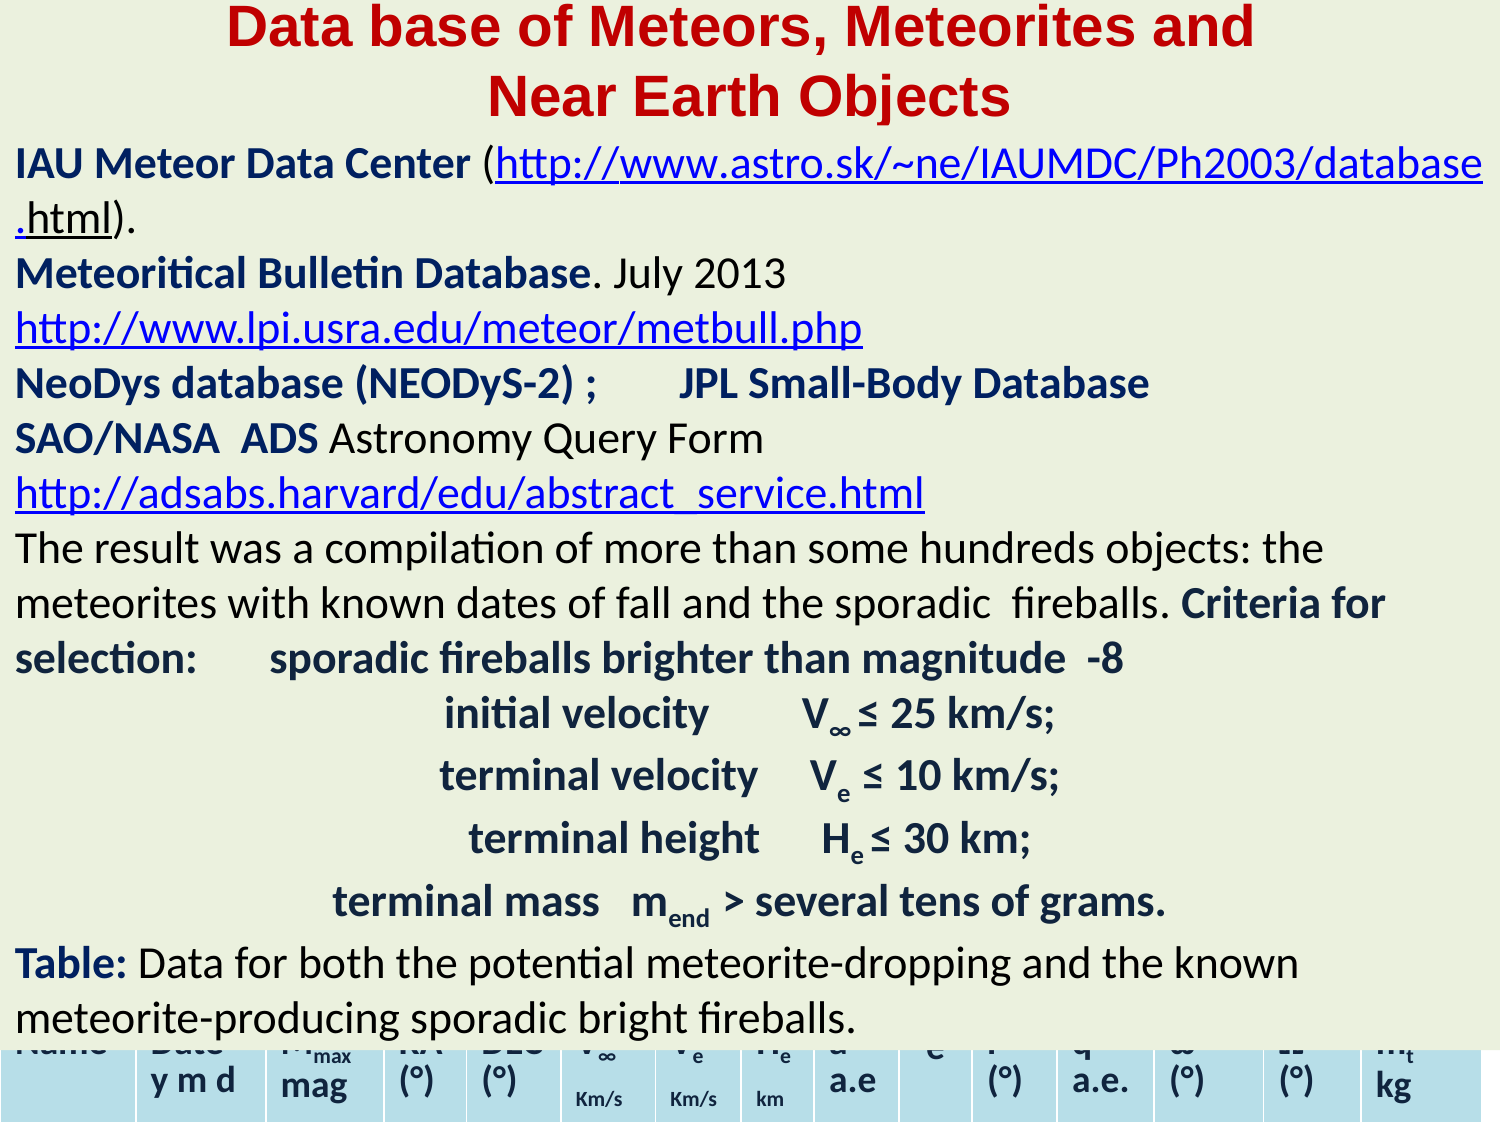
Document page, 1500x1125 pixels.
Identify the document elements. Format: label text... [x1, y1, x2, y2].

table_header i (°) [973, 1051, 1056, 1122]
table_header ω (°) [1155, 1051, 1263, 1122]
table_header DEC (°) [467, 1051, 560, 1122]
table_header Date y m d [137, 1051, 265, 1122]
table_header He km [742, 1051, 813, 1122]
table_header Name [1, 1051, 135, 1122]
table_header a a.e [815, 1051, 898, 1122]
table_header RA (°) [385, 1051, 466, 1122]
table_header Ω (°) [1264, 1051, 1360, 1122]
table_header V∞ Km/s [562, 1051, 655, 1122]
table_header e [900, 1051, 971, 1122]
table_header mt kg [1362, 1051, 1481, 1122]
table_header q a.e. [1058, 1051, 1153, 1122]
text_box IAU Meteor Data Center (http://www.astro.sk/~ne/IAUMDC/Ph2003/database.html). Meteoritical Bulletin Database. July 2013 http://www.lpi.usra.edu/meteor/metbull.php NeoDys database (NEODyS-2) ; JPL Small-Body Database SAO/NASA ADS Astronomy Query Form http://adsabs.harvard/edu/abstract_service.html The result was a compilation of more than some hundreds objects: the meteorites with known dates of fall and the sporadic fireballs. Criteria for selection: sporadic fireballs brighter than magnitude -8 initial velocity V∞ ≤ 25 km/s; terminal velocity Ve ≤ 10 km/s; terminal height He ≤ 30 km; terminal mass mend > several tens of grams. Table: Data for both the potential meteorite-dropping and the known meteorite-producing sporadic bright fireballs. [0, 125, 1500, 1051]
title Data base of Meteors, Meteorites and Near Earth Objects [0, 0, 1500, 125]
table_header Mmax mag [267, 1051, 383, 1122]
table_header Ve Km/s [656, 1051, 740, 1122]
